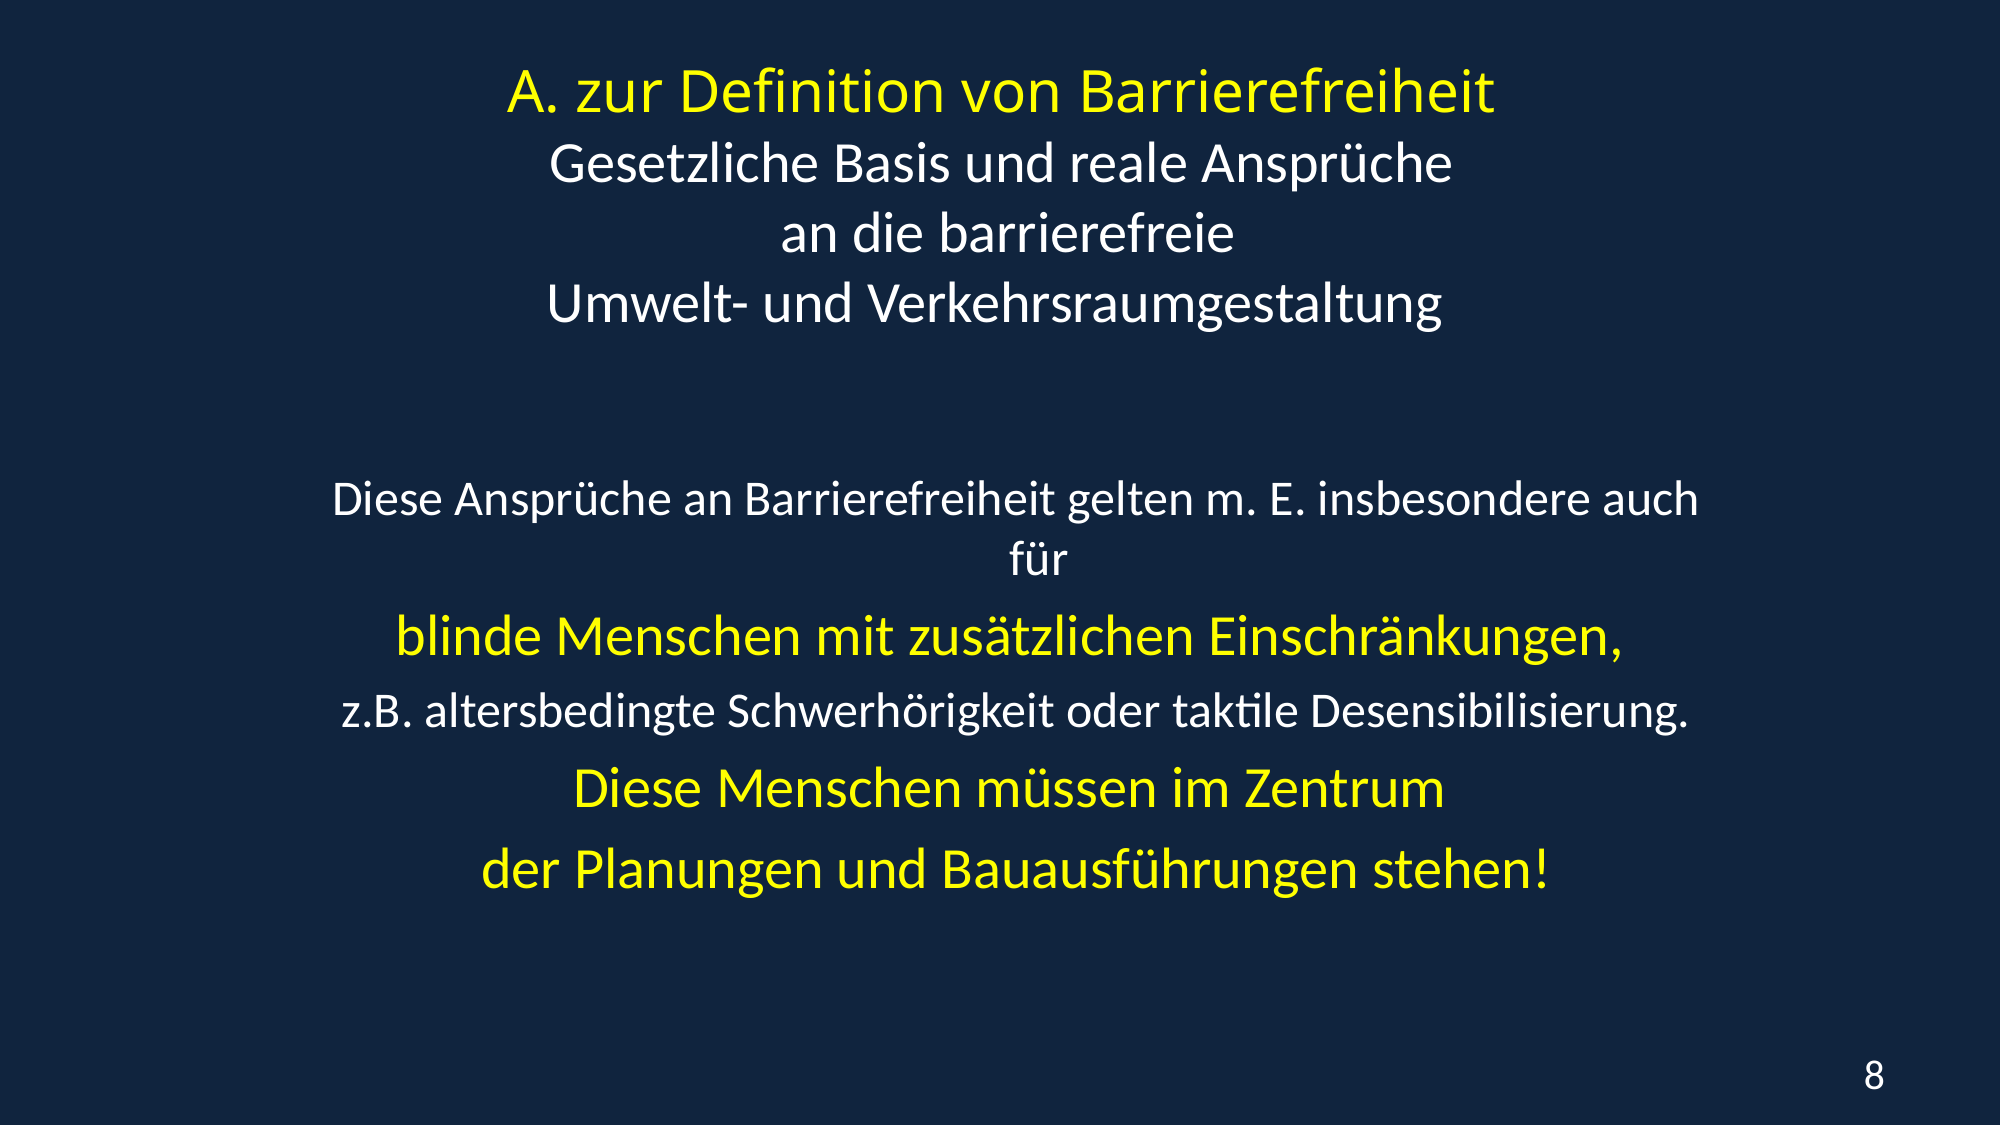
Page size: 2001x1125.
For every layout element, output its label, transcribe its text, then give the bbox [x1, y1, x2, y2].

list Diese Ansprüche an Barrierefreiheit gelten m. E. insbesondere auch für blinde Menschen mit zusätzlichen Einschränkungen, z.B. altersbedingte Schwerhörigkeit oder taktile Desensibilisierung. Diese Menschen müssen im Zentrum der Planungen und Bauausführungen stehen! [295, 457, 1738, 980]
slide_number 8 [1433, 1042, 1900, 1103]
title A. zur Definition von Barrierefreiheit Gesetzliche Basis und reale Ansprüche an die barrierefreie Umwelt- und Verkehrsraumgestaltung [326, 52, 1677, 336]
